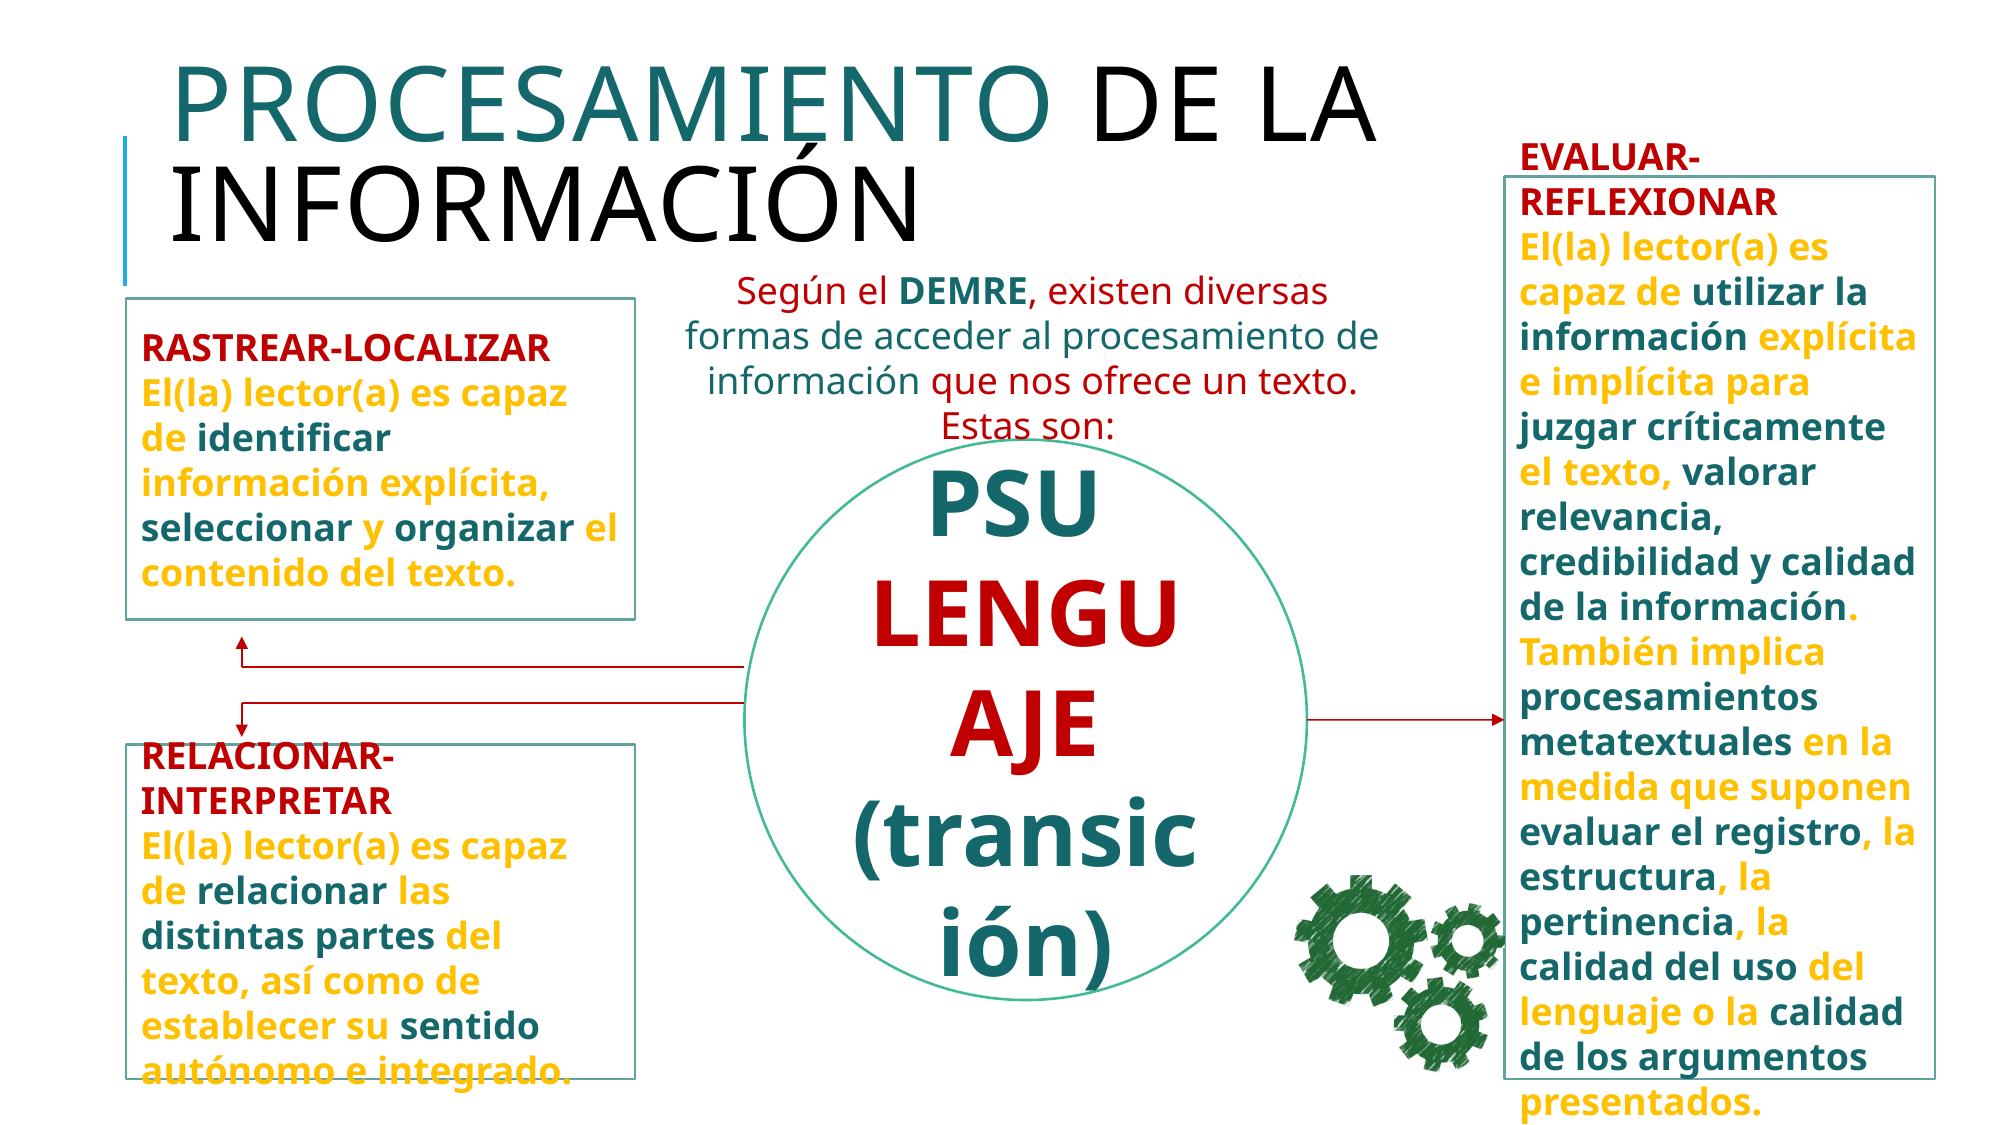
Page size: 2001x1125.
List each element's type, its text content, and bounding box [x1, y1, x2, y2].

picture [1294, 868, 1505, 1080]
text_box RELACIONAR-INTERPRETAR El(la) lector(a) es capaz de relacionar las distintas partes del texto, así como de establecer su sentido autónomo e integrado. [125, 743, 636, 1080]
text_box PSU LENGUAJE (transición) [743, 452, 1309, 1002]
text_box EVALUAR-REFLEXIONAR El(la) lector(a) es capaz de utilizar la información explícita e implícita para juzgar críticamente el texto, valorar relevancia, credibilidad y calidad de la información. También implica procesamientos metatextuales en la medida que suponen evaluar el registro, la estructura, la pertinencia, la calidad del uso del lenguaje o la calidad de los argumentos presentados. [1503, 175, 1936, 1080]
text_box Según el DEMRE, existen diversas formas de acceder al procesamiento de información que nos ofrece un texto. Estas son: [663, 261, 1403, 452]
title PROCESAMIENTO DE LA INFORMACIÓN [154, 38, 1750, 285]
text_box RASTREAR-LOCALIZAR El(la) lector(a) es capaz de identificar información explícita, seleccionar y organizar el contenido del texto. [125, 297, 636, 621]
